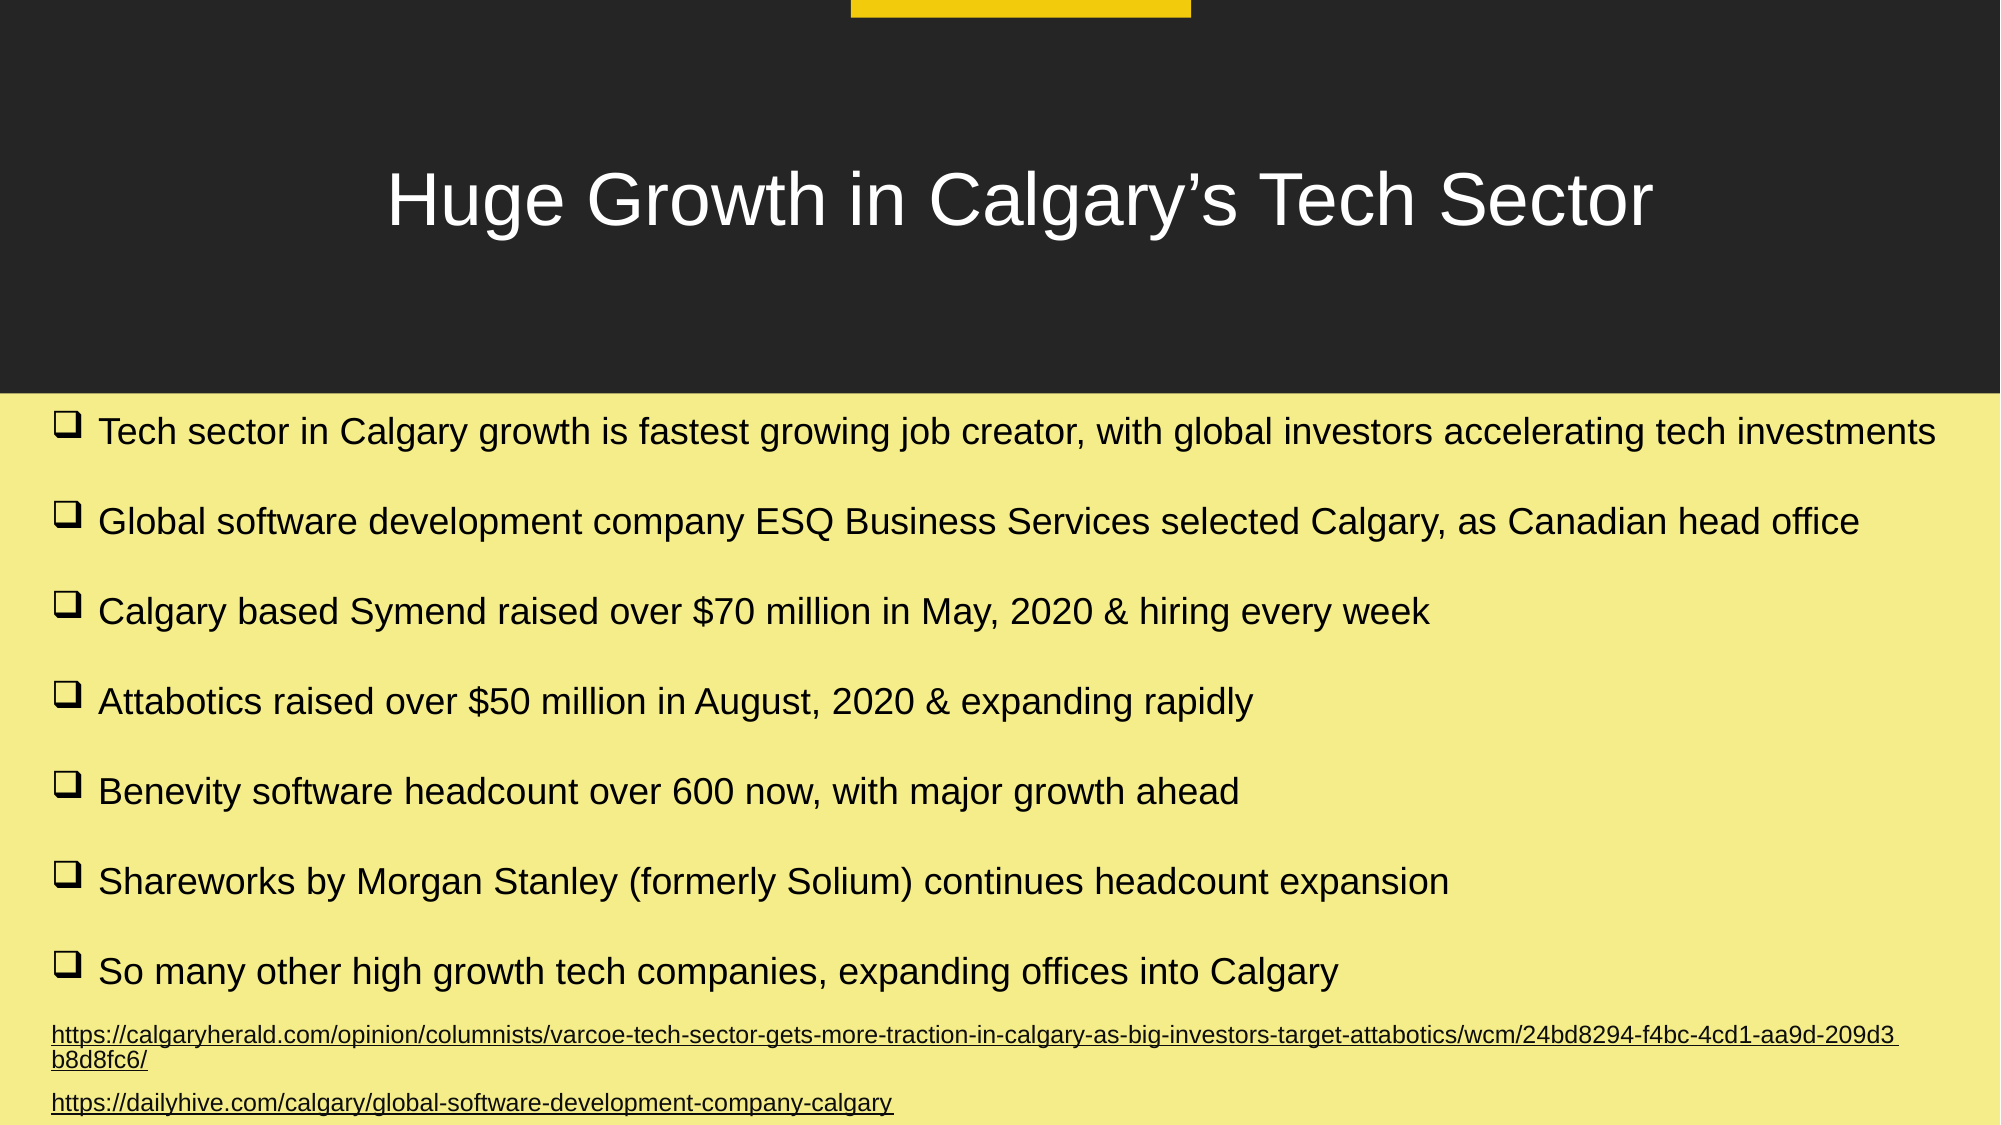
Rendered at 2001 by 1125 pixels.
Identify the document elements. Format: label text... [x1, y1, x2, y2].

text_box https://calgaryherald.com/opinion/columnists/varcoe-tech-sector-gets-more-traction-in-calgary-as-big-investors-target-attabotics/wcm/24bd8294-f4bc-4cd1-aa9d-209d3b8d8fc6/ [36, 1011, 1923, 1056]
text_box https://dailyhive.com/calgary/global-software-development-company-calgary [36, 1079, 1828, 1125]
text_box Tech sector in Calgary growth is fastest growing job creator, with global investors accelerating tech investments Global software development company ESQ Business Services selected Calgary, as Canadian head office Calgary based Symend raised over $70 million in May, 2020 & hiring every week Attabotics raised over $50 million in August, 2020 & expanding rapidly Benevity software headcount over 600 now, with major growth ahead Shareworks by Morgan Stanley (formerly Solium) continues headcount expansion So many other high growth tech companies, expanding offices into Calgary [36, 399, 1964, 1000]
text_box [0, 0, 2000, 394]
